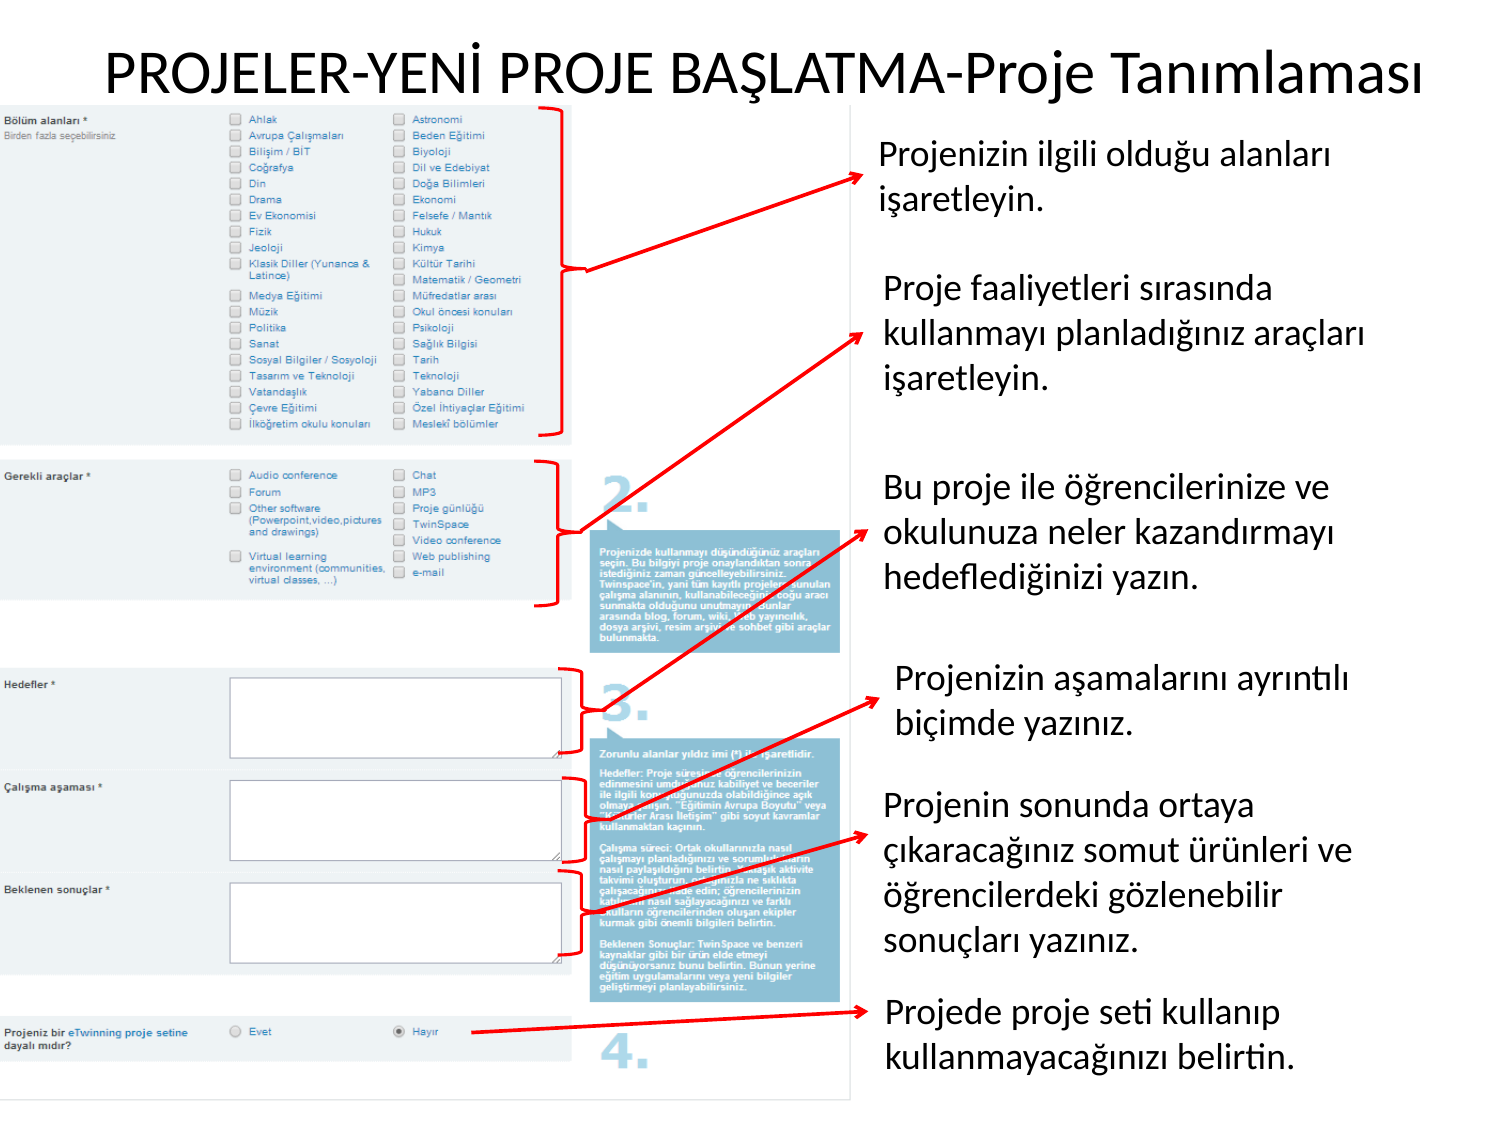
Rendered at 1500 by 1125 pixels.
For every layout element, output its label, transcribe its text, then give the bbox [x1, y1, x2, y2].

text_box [471, 1011, 869, 1033]
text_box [608, 698, 881, 820]
text_box Proje faaliyetleri sırasında kullanmayı planladığınız araçları işaretleyin. [868, 255, 1413, 405]
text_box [585, 174, 864, 269]
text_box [592, 833, 869, 914]
text_box Projenin sonunda ortaya çıkaracağınız somut ürünleri ve öğrencilerdeki gözlenebilir sonuçları yazınız. [868, 772, 1413, 967]
text_box Bu proje ile öğrencilerinize ve okulunuza neler kazandırmayı hedeflediğinizi yazın. [869, 454, 1413, 605]
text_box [601, 529, 869, 712]
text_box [580, 331, 864, 532]
text_box Projede proje seti kullanıp kullanmayacağınızı belirtin. [870, 979, 1415, 1085]
picture [0, 104, 856, 1110]
text_box Projenizin ilgili olduğu alanları işaretleyin. [863, 121, 1409, 227]
text_box Projenizin aşamalarını ayrıntılı biçimde yazınız. [879, 645, 1425, 751]
text_box PROJELER-YENİ PROJE BAŞLATMA-Proje Tanımlaması [0, 19, 1500, 114]
